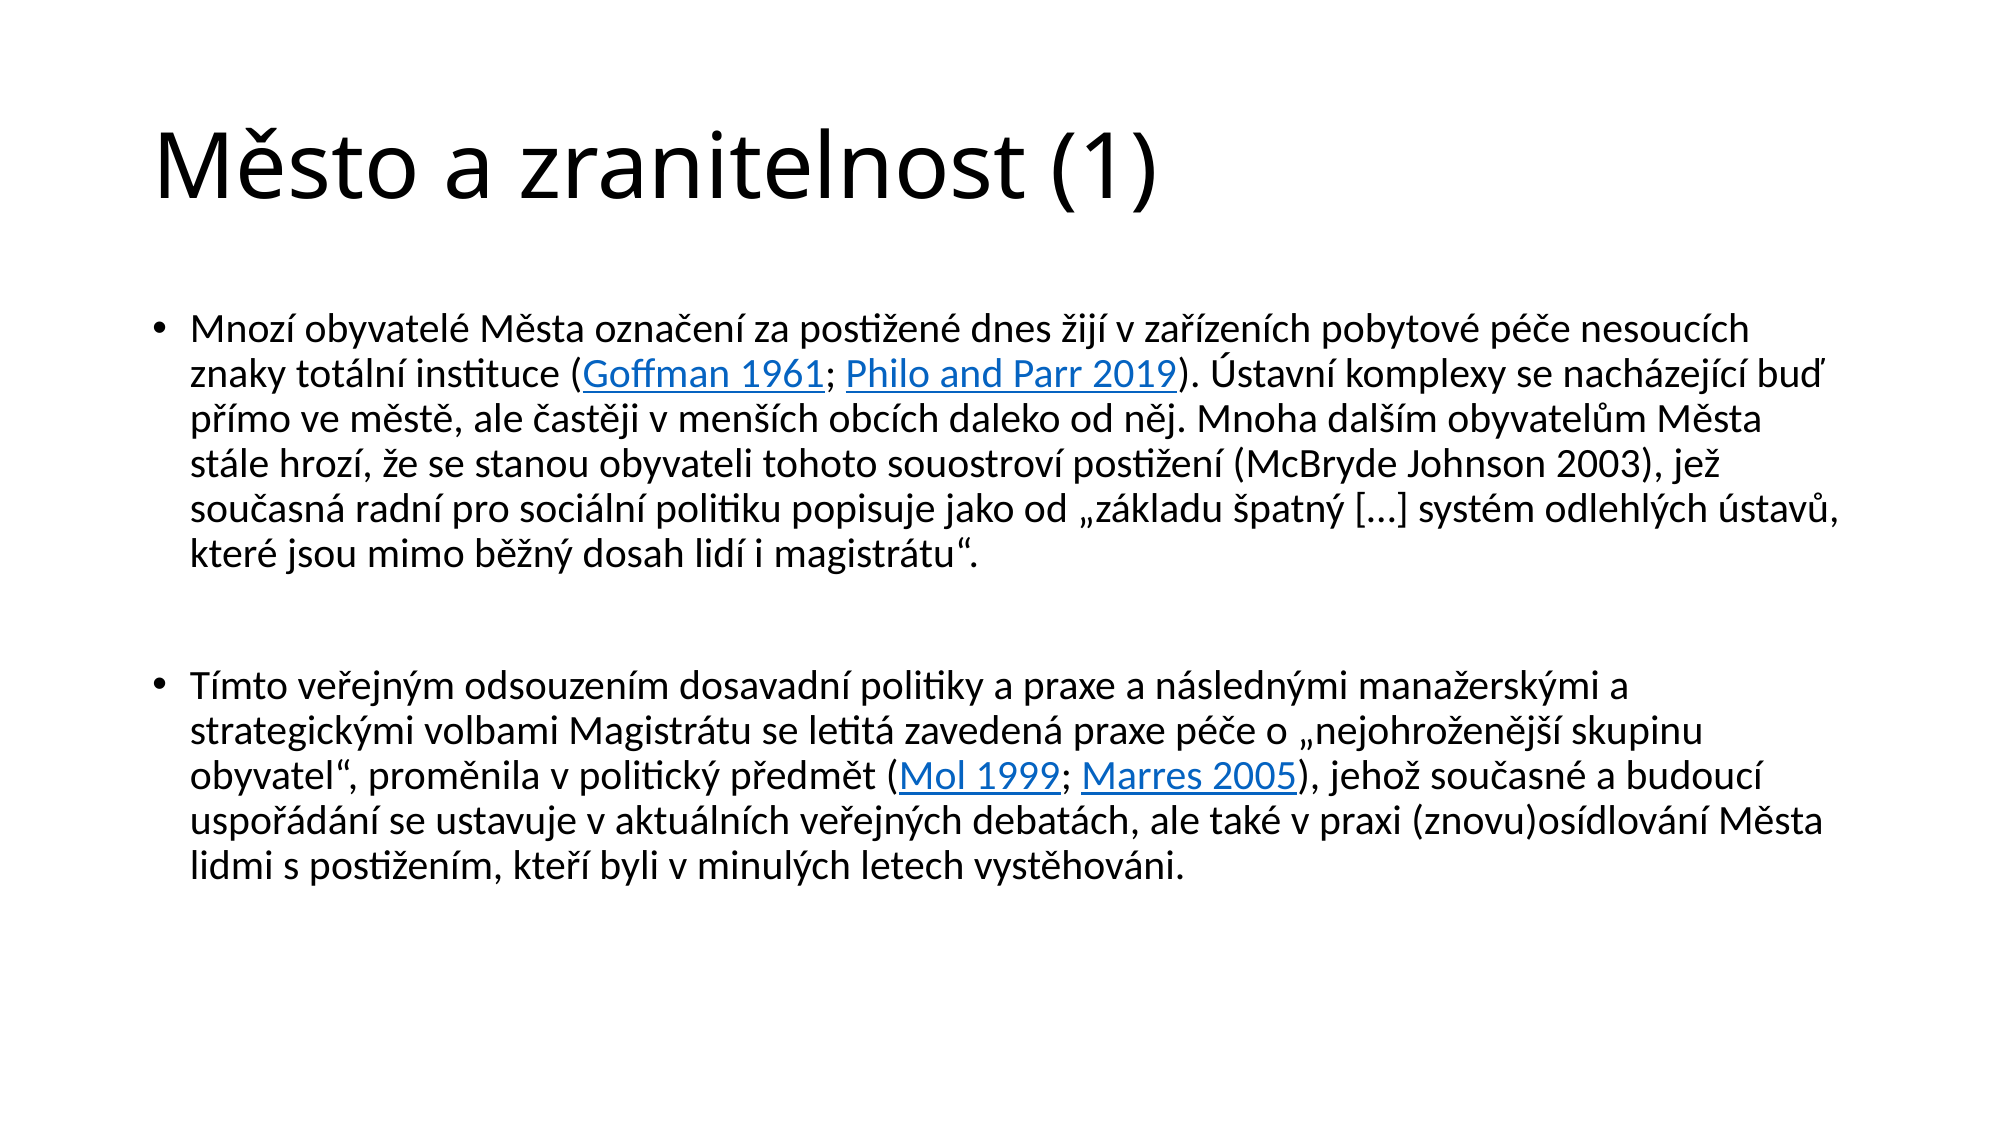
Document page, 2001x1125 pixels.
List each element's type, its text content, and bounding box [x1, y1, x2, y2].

title Město a zranitelnost (1) [137, 59, 1863, 278]
list Mnozí obyvatelé Města označení za postižené dnes žijí v zařízeních pobytové péče nesoucích znaky totální instituce (Goffman 1961; Philo and Parr 2019). Ústavní komplexy se nacházející buď přímo ve městě, ale častěji v menších obcích daleko od něj. Mnoha dalším obyvatelům Města stále hrozí, že se stanou obyvateli tohoto souostroví postižení (McBryde Johnson 2003), jež současná radní pro sociální politiku popisuje jako od „základu špatný […] systém odlehlých ústavů, které jsou mimo běžný dosah lidí i magistrátu“. Tímto veřejným odsouzením dosavadní politiky a praxe a následnými manažerskými a strategickými volbami Magistrátu se letitá zavedená praxe péče o „nejohroženější skupinu obyvatel“, proměnila v politický předmět (Mol 1999; Marres 2005), jehož současné a budoucí uspořádání se ustavuje v aktuálních veřejných debatách, ale také v praxi (znovu)osídlování Města lidmi s postižením, kteří byli v minulých letech vystěhováni. [137, 299, 1863, 1014]
